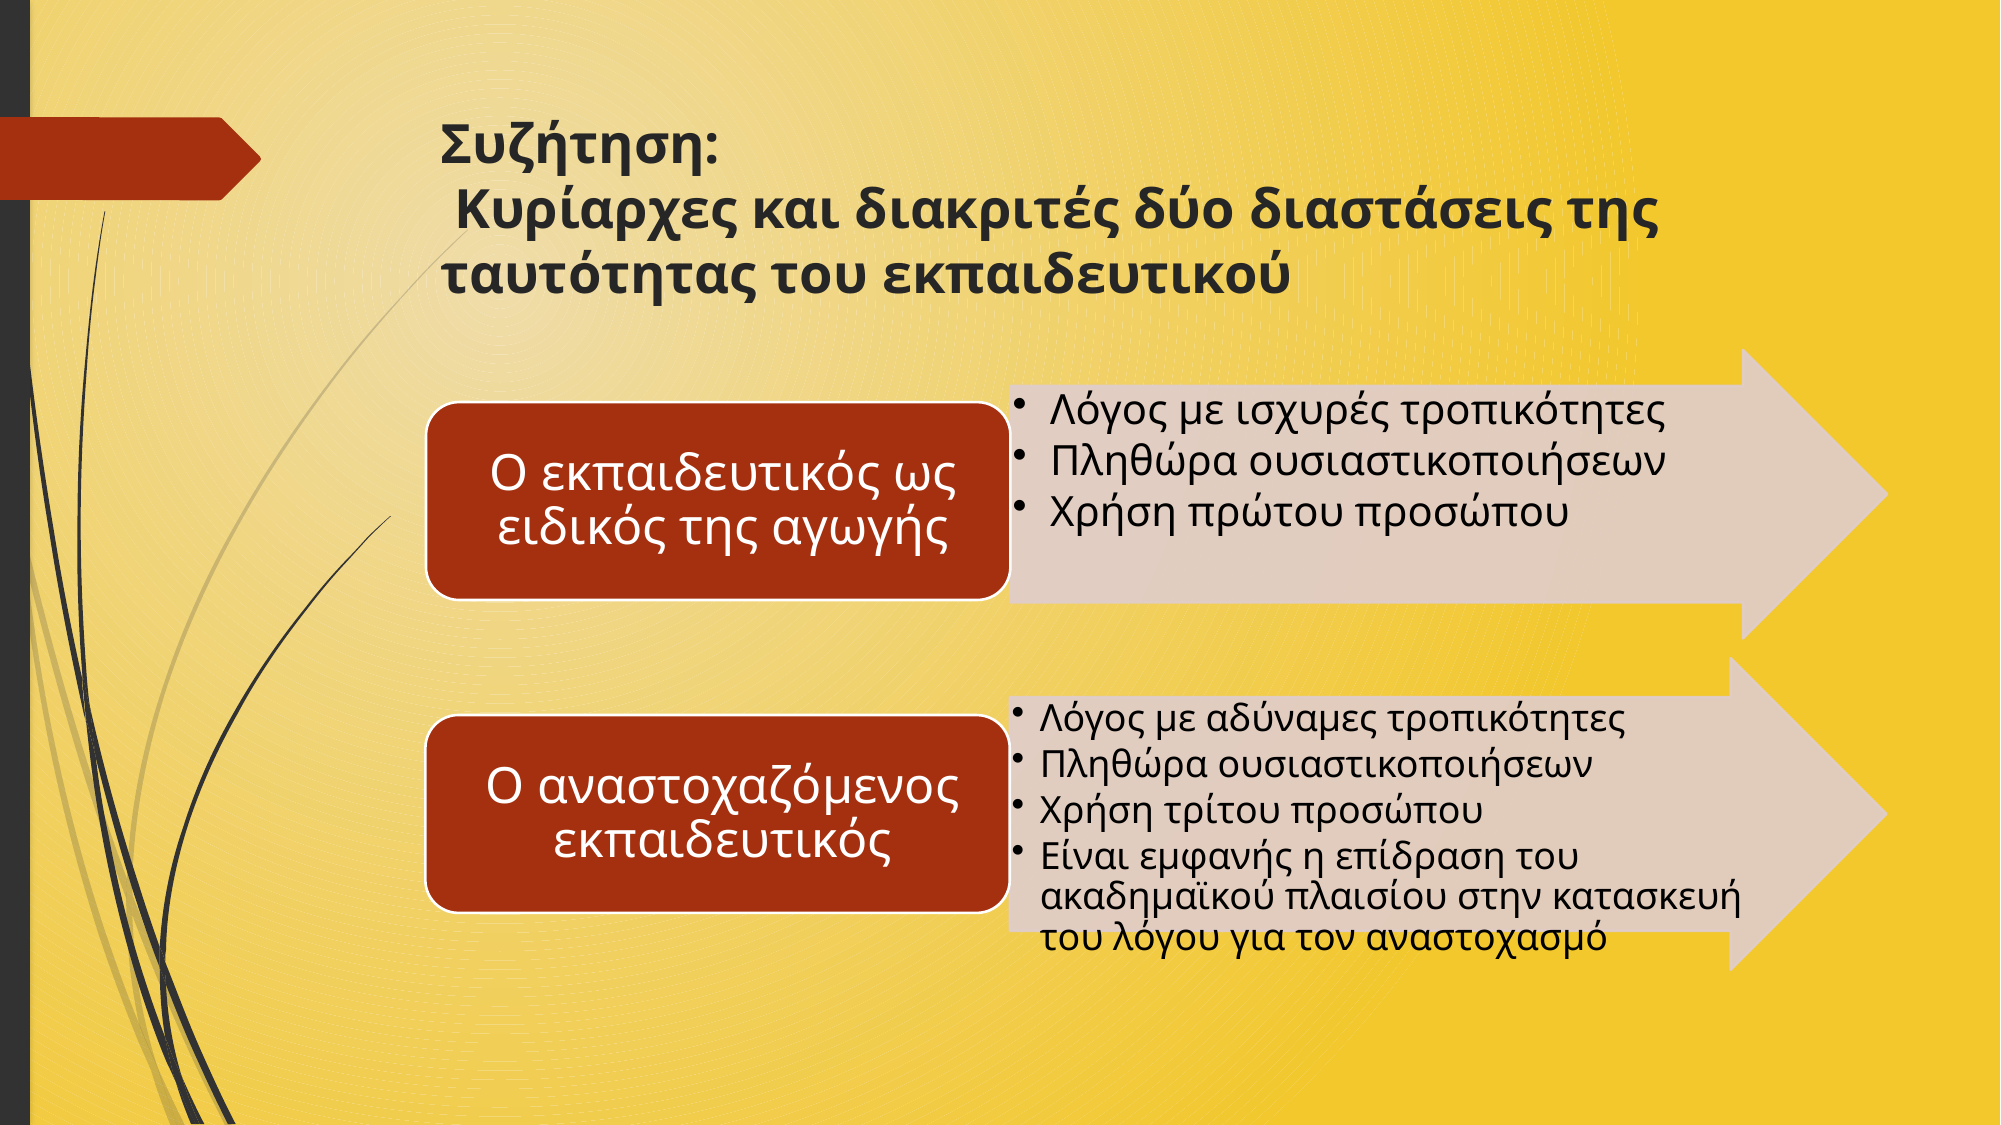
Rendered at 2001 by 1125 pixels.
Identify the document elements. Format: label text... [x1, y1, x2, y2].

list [424, 349, 1888, 971]
title Συζήτηση: Κυρίαρχες και διακριτές δύο διαστάσεις της ταυτότητας του εκπαιδευτικού [425, 102, 1888, 313]
